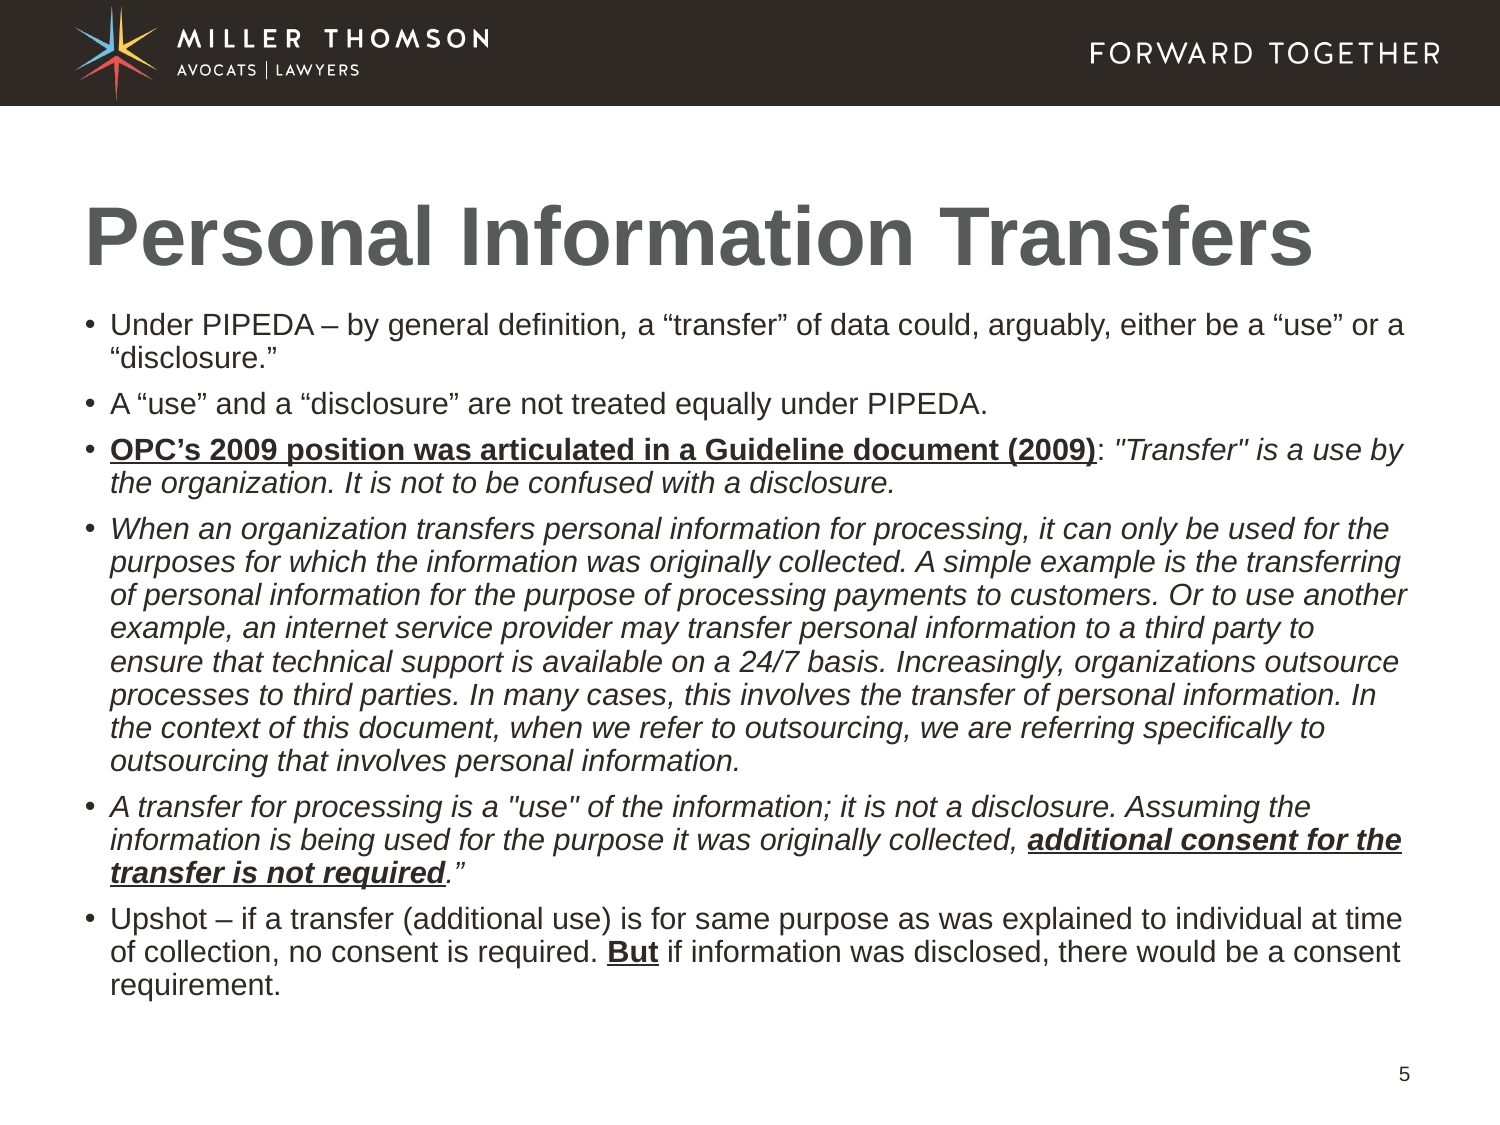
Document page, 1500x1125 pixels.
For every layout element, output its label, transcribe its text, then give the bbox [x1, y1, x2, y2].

title Personal Information Transfers [70, 186, 1425, 302]
list Under PIPEDA – by general definition, a “transfer” of data could, arguably, either be a “use” or a “disclosure.” A “use” and a “disclosure” are not treated equally under PIPEDA. OPC’s 2009 position was articulated in a Guideline document (2009): "Transfer" is a use by the organization. It is not to be confused with a disclosure. When an organization transfers personal information for processing, it can only be used for the purposes for which the information was originally collected. A simple example is the transferring of personal information for the purpose of processing payments to customers. Or to use another example, an internet service provider may transfer personal information to a third party to ensure that technical support is available on a 24/7 basis. Increasingly, organizations outsource processes to third parties. In many cases, this involves the transfer of personal information. In the context of this document, when we refer to outsourcing, we are referring specifically to outsourcing that involves personal information. A transfer for processing is a "use" of the information; it is not a disclosure. Assuming the information is being used for the purpose it was originally collected, additional consent for the transfer is not required.” Upshot – if a transfer (additional use) is for same purpose as was explained to individual at time of collection, no consent is required. But if information was disclosed, there would be a consent requirement. [70, 302, 1425, 1014]
picture [75, 6, 488, 101]
picture [1091, 42, 1439, 64]
